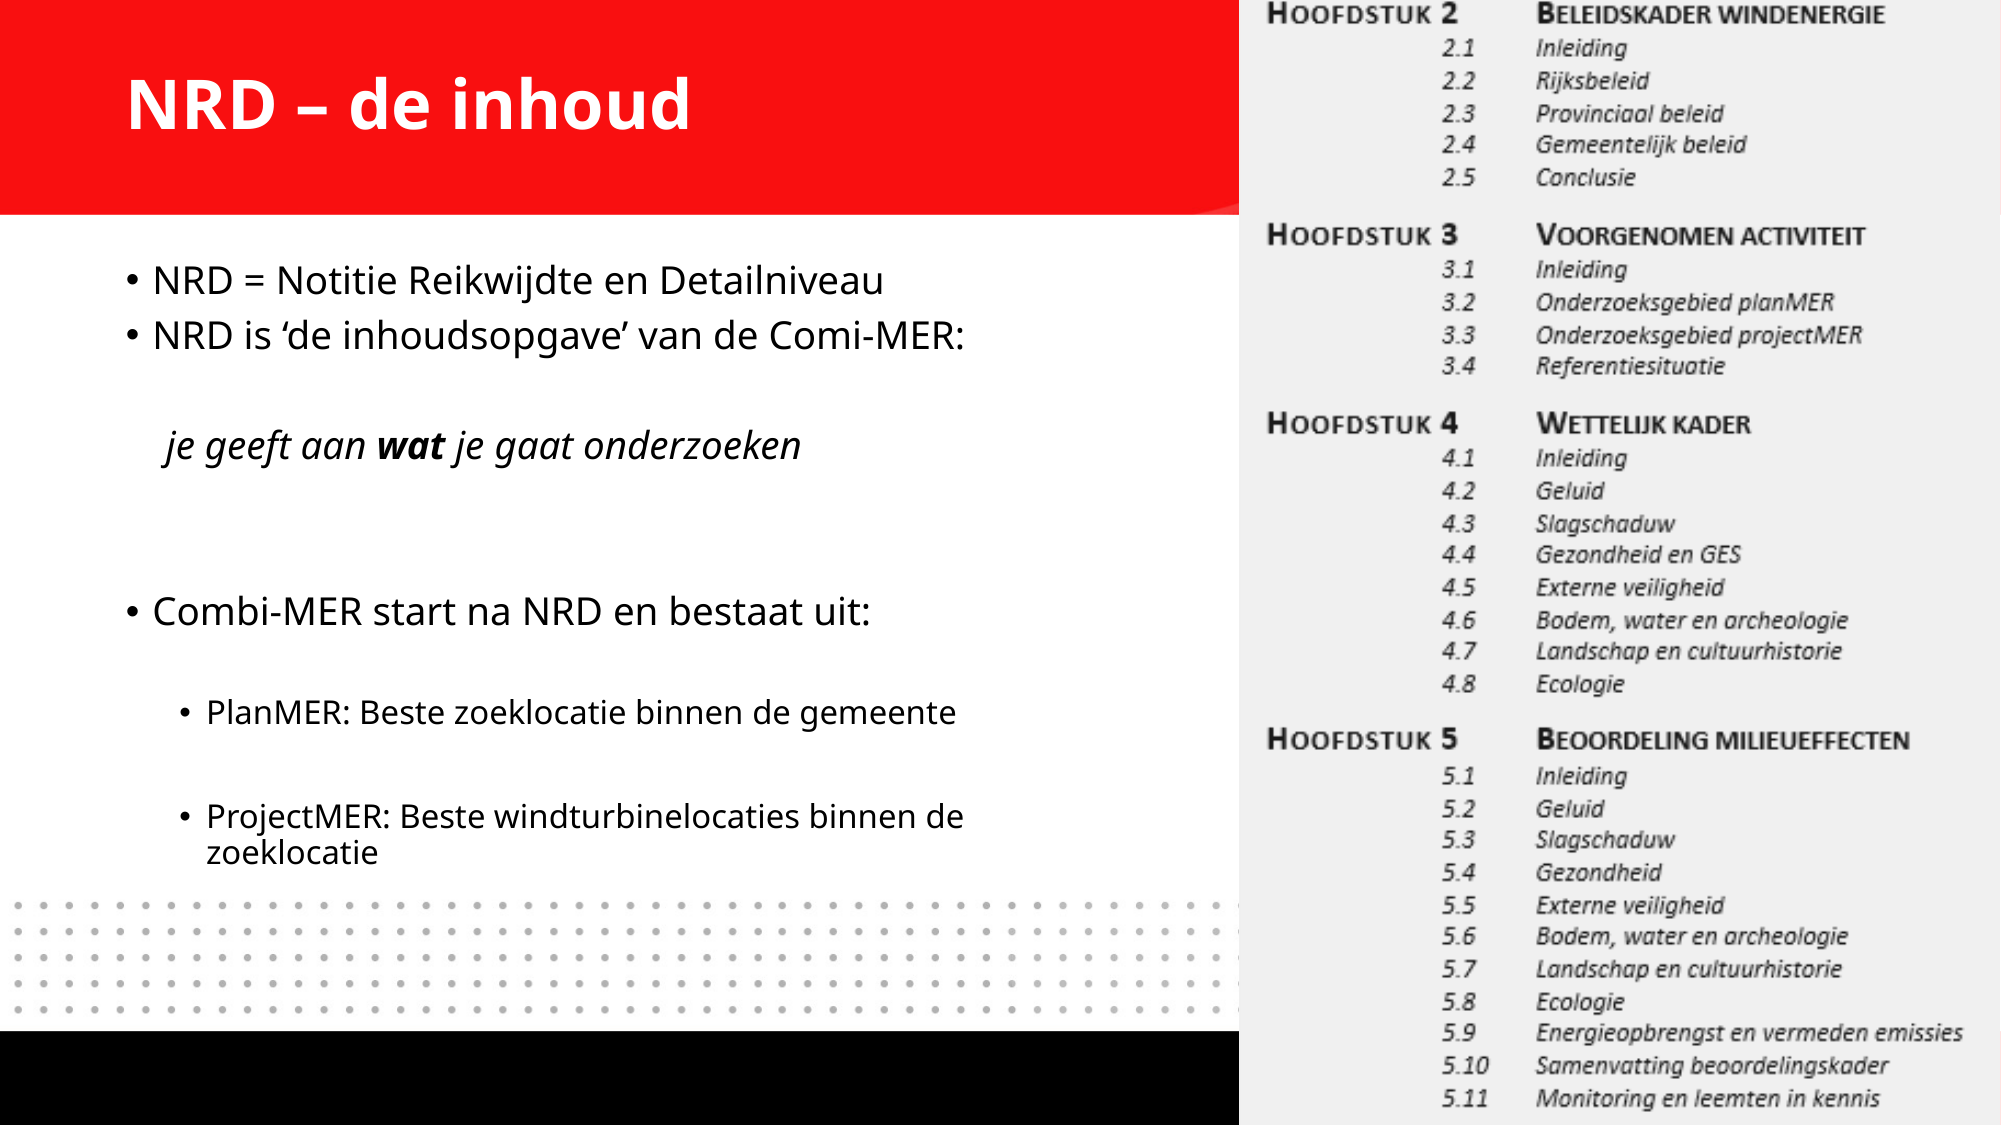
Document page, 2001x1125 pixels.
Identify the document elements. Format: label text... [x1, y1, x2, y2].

title NRD – de inhoud [110, 0, 1239, 215]
list NRD = Notitie Reikwijdte en Detailniveau NRD is ‘de inhoudsopgave’ van de Comi-MER: je geeft aan wat je gaat onderzoeken Combi-MER start na NRD en bestaat uit: PlanMER: Beste zoeklocatie binnen de gemeente ProjectMER: Beste windturbinelocaties binnen de zoeklocatie [110, 253, 1148, 882]
picture [0, 0, 2001, 1125]
